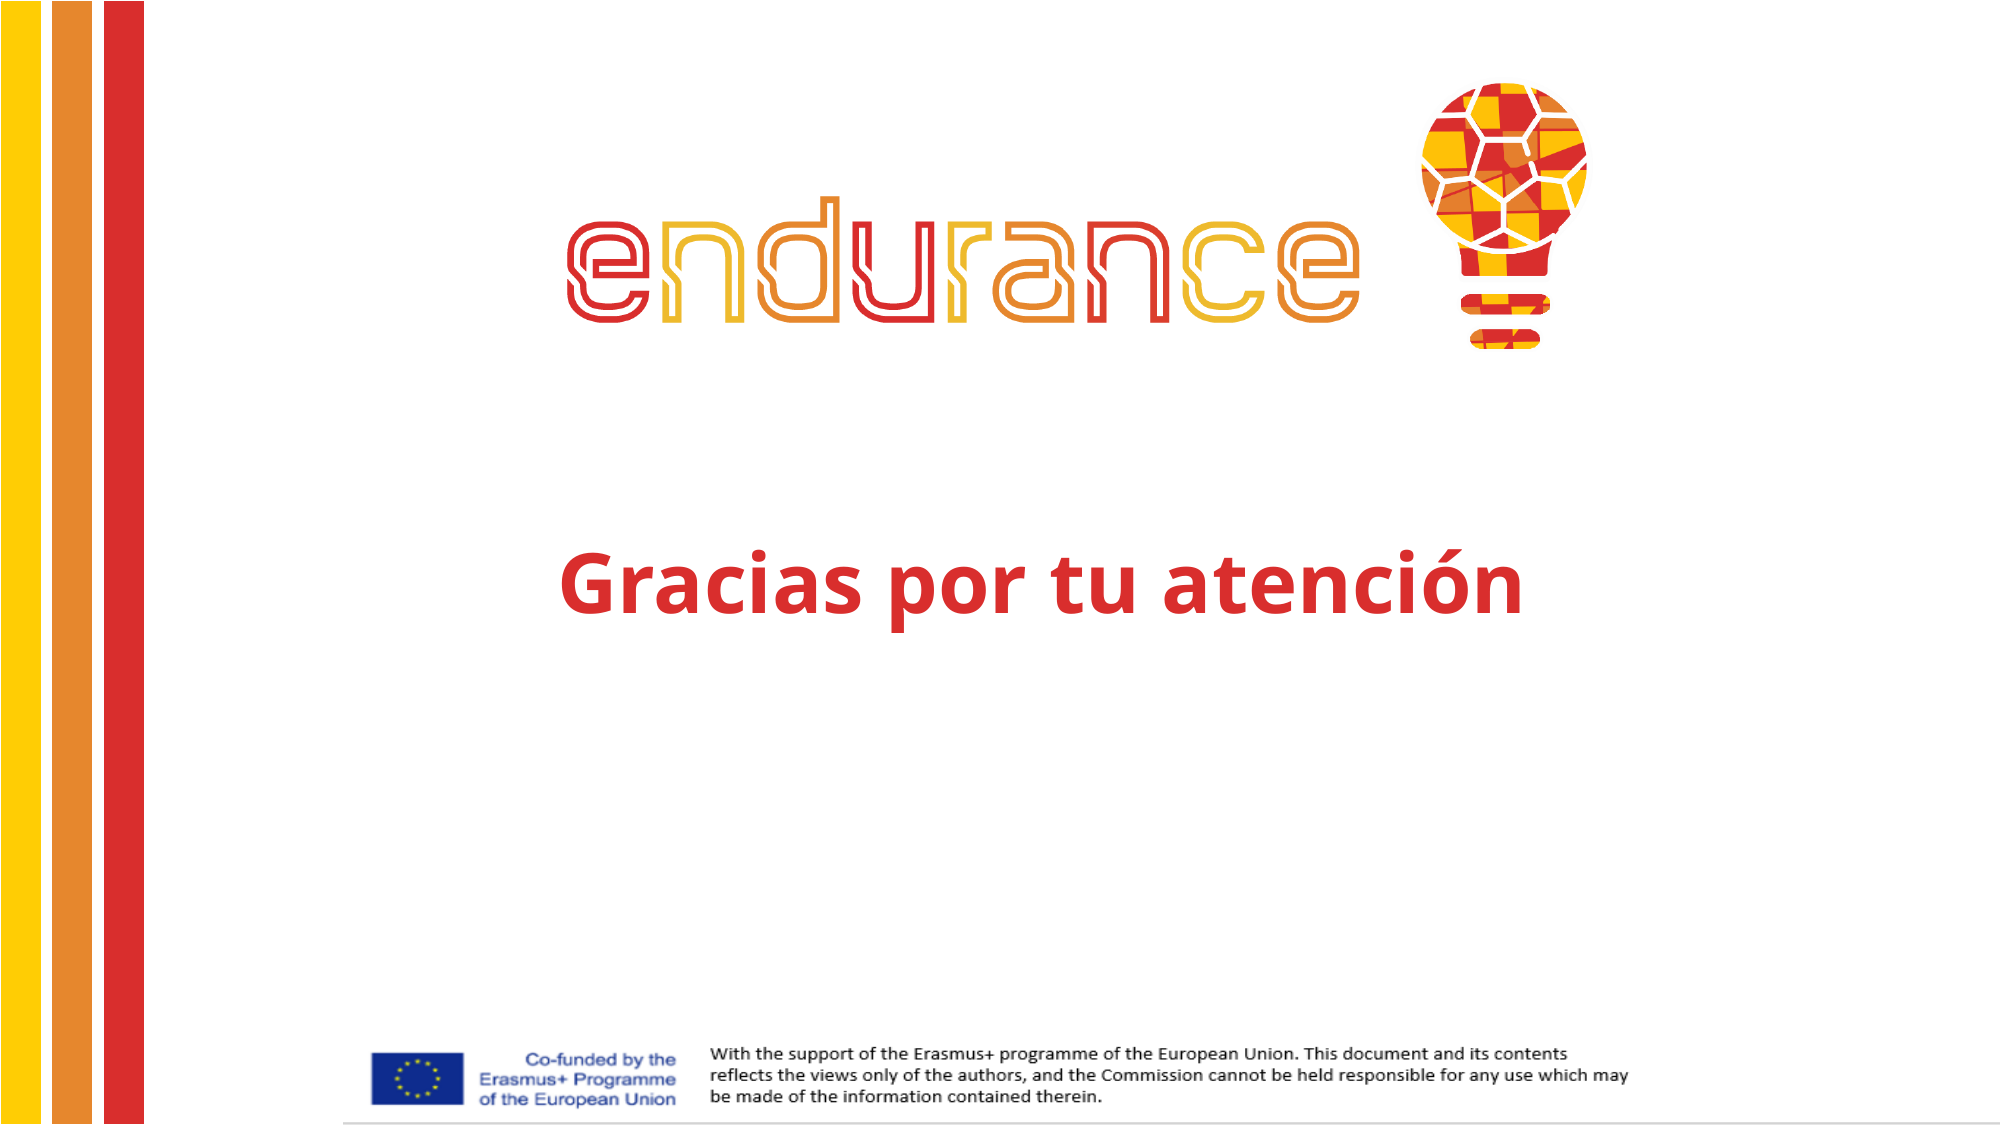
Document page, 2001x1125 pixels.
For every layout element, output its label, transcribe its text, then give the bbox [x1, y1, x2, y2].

picture [343, 1032, 2000, 1125]
picture [509, 46, 1652, 383]
text_box [102, 0, 146, 1125]
title Gracias por tu atención [537, 540, 1548, 639]
text_box [0, 0, 43, 1125]
text_box [50, 0, 95, 1125]
